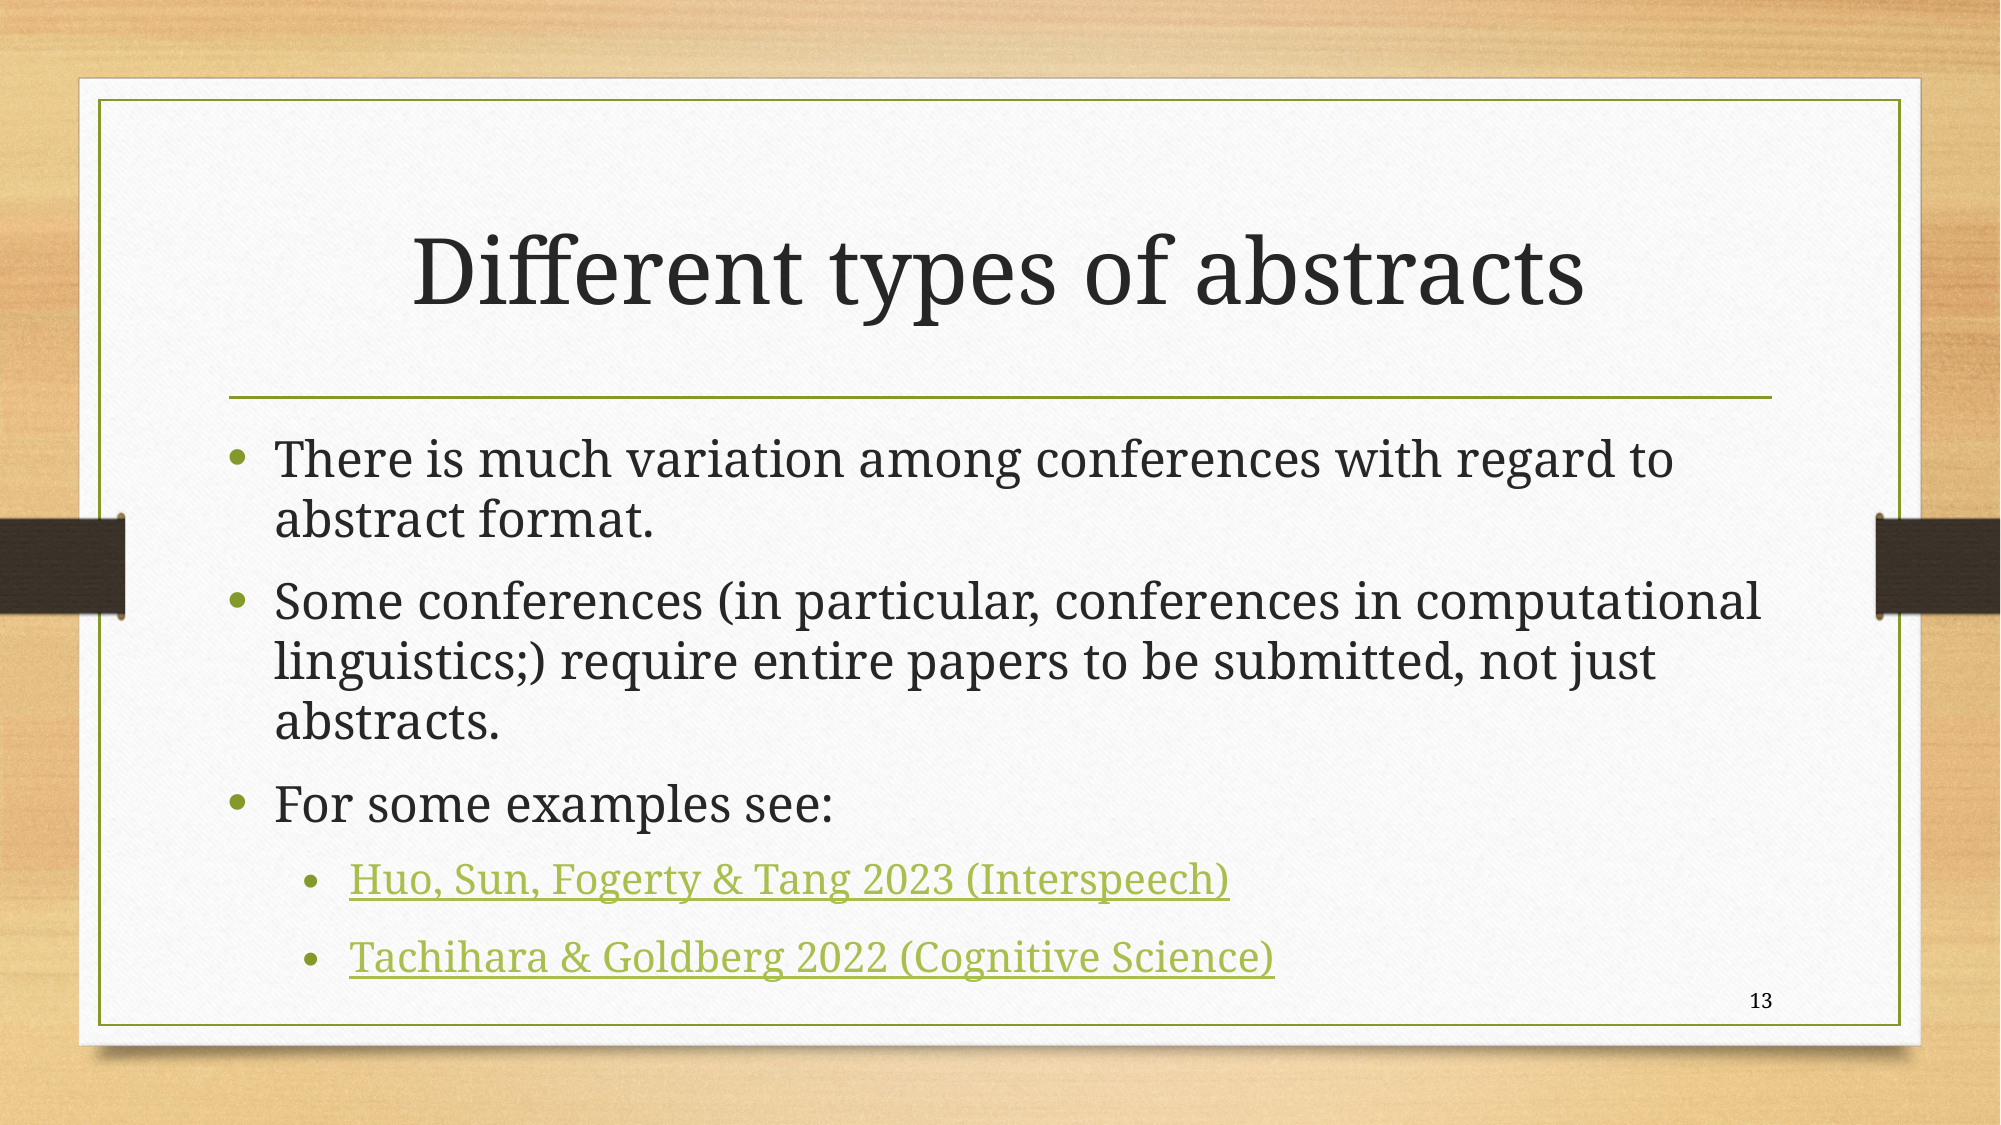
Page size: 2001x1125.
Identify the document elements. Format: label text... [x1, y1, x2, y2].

title Different types of abstracts [212, 161, 1788, 375]
slide_number 13 [1698, 979, 1788, 1025]
picture [0, 0, 2001, 1125]
list There is much variation among conferences with regard to abstract format. Some conferences (in particular, conferences in computational linguistics;) require entire papers to be submitted, not just abstracts. For some examples see: Huo, Sun, Fogerty & Tang 2023 (Interspeech) Tachihara & Goldberg 2022 (Cognitive Science) [212, 419, 1788, 964]
